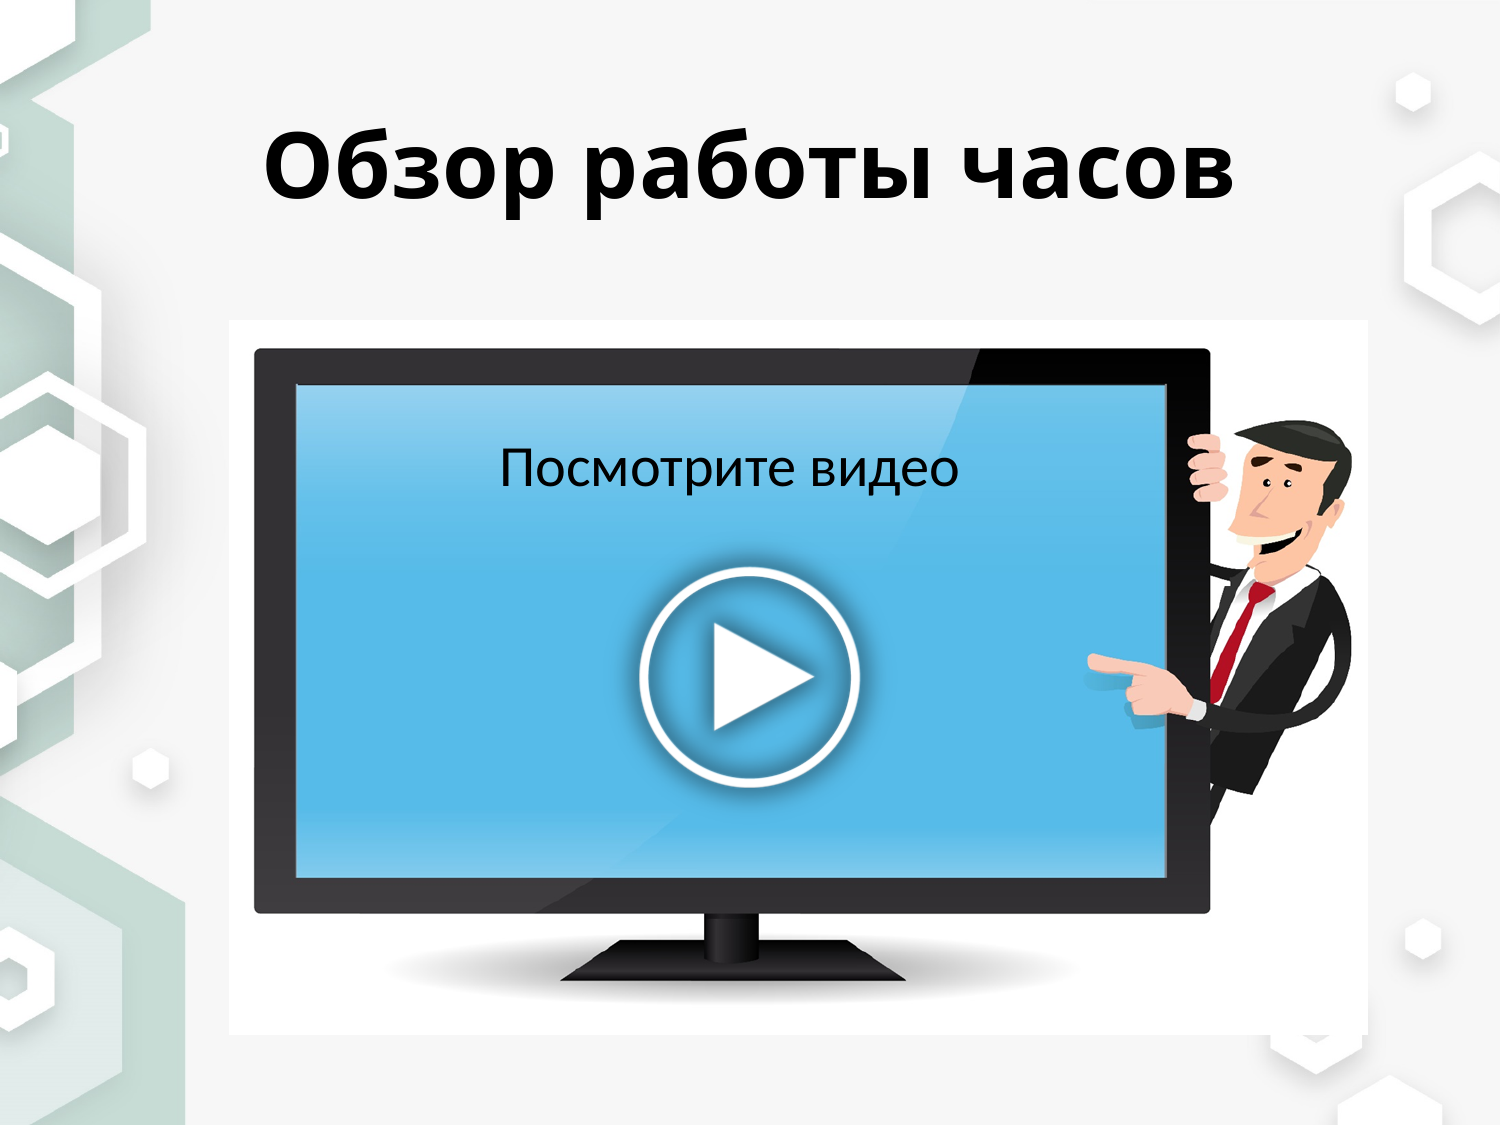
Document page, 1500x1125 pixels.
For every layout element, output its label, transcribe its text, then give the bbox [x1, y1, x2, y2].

picture [0, 0, 1500, 1125]
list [229, 320, 1368, 1035]
title Обзор работы часов [103, 59, 1397, 278]
